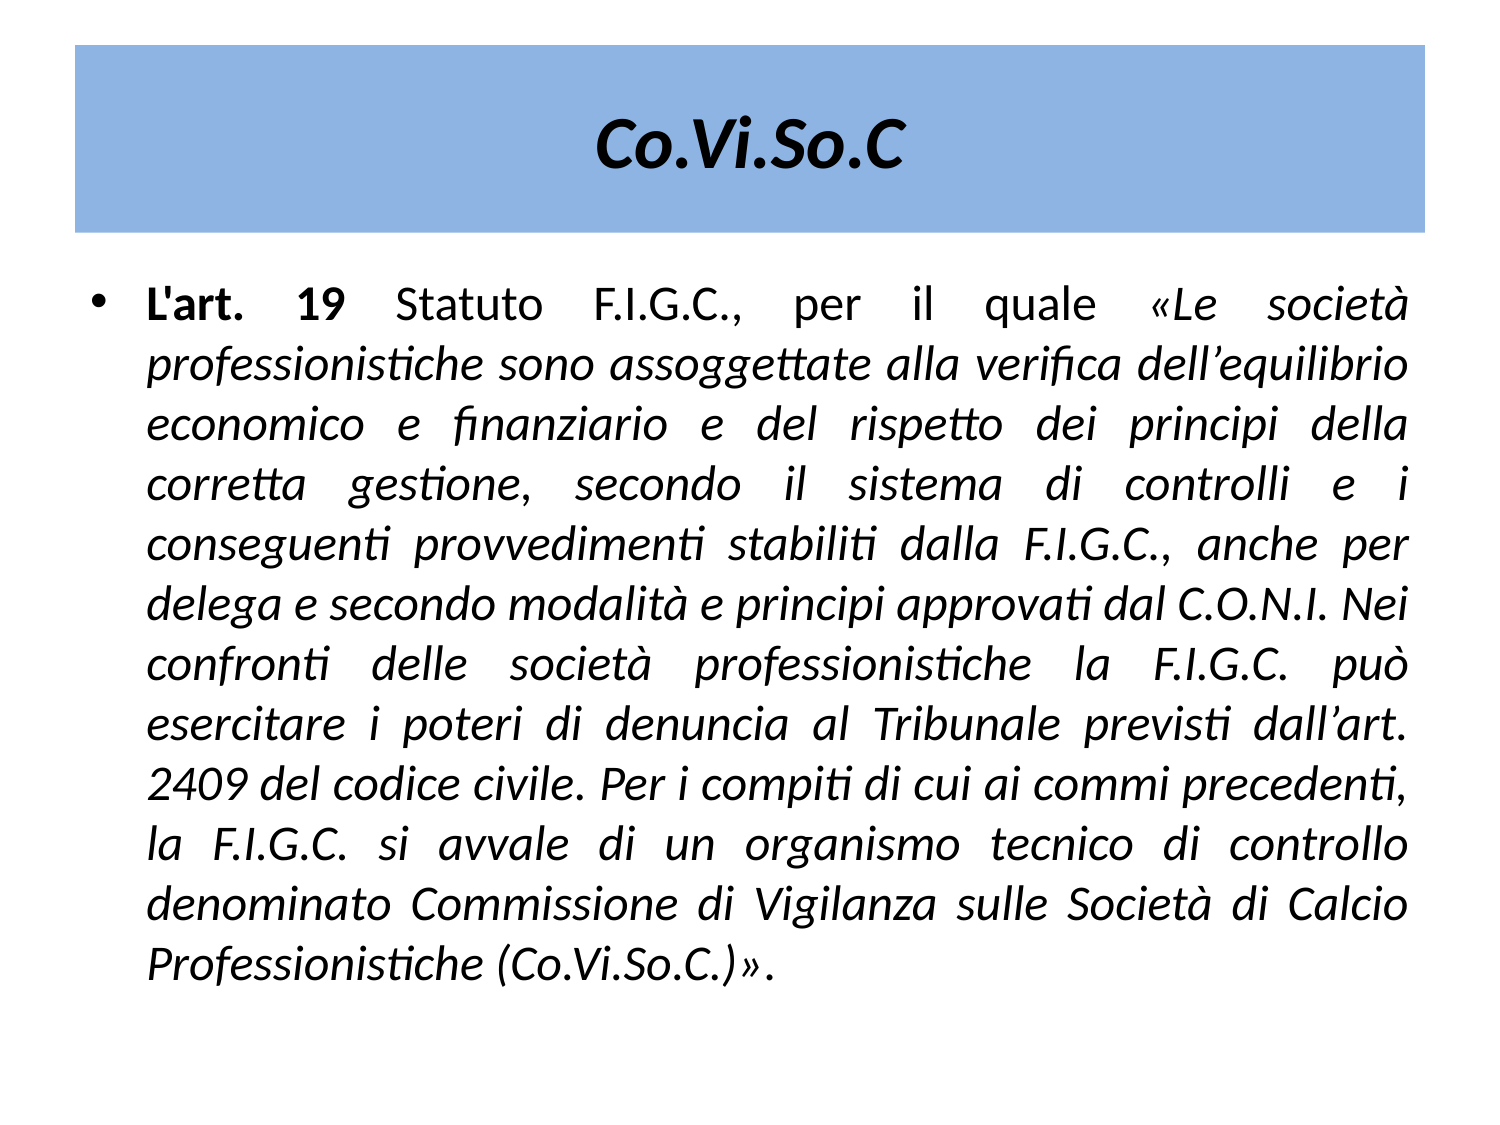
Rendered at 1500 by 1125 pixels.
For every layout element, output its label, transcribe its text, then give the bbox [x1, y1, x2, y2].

title Co.Vi.So.C [75, 45, 1425, 233]
list L'art. 19 Statuto F.I.G.C., per il quale «Le società professionistiche sono assoggettate alla verifica dell’equilibrio economico e finanziario e del rispetto dei principi della corretta gestione, secondo il sistema di controlli e i conseguenti provvedimenti stabiliti dalla F.I.G.C., anche per delega e secondo modalità e principi approvati dal C.O.N.I. Nei confronti delle società professionistiche la F.I.G.C. può esercitare i poteri di denuncia al Tribunale previsti dall’art. 2409 del codice civile. Per i compiti di cui ai commi precedenti, la F.I.G.C. si avvale di un organismo tecnico di controllo denominato Commissione di Vigilanza sulle Società di Calcio Professionistiche (Co.Vi.So.C.)». [75, 262, 1425, 1005]
